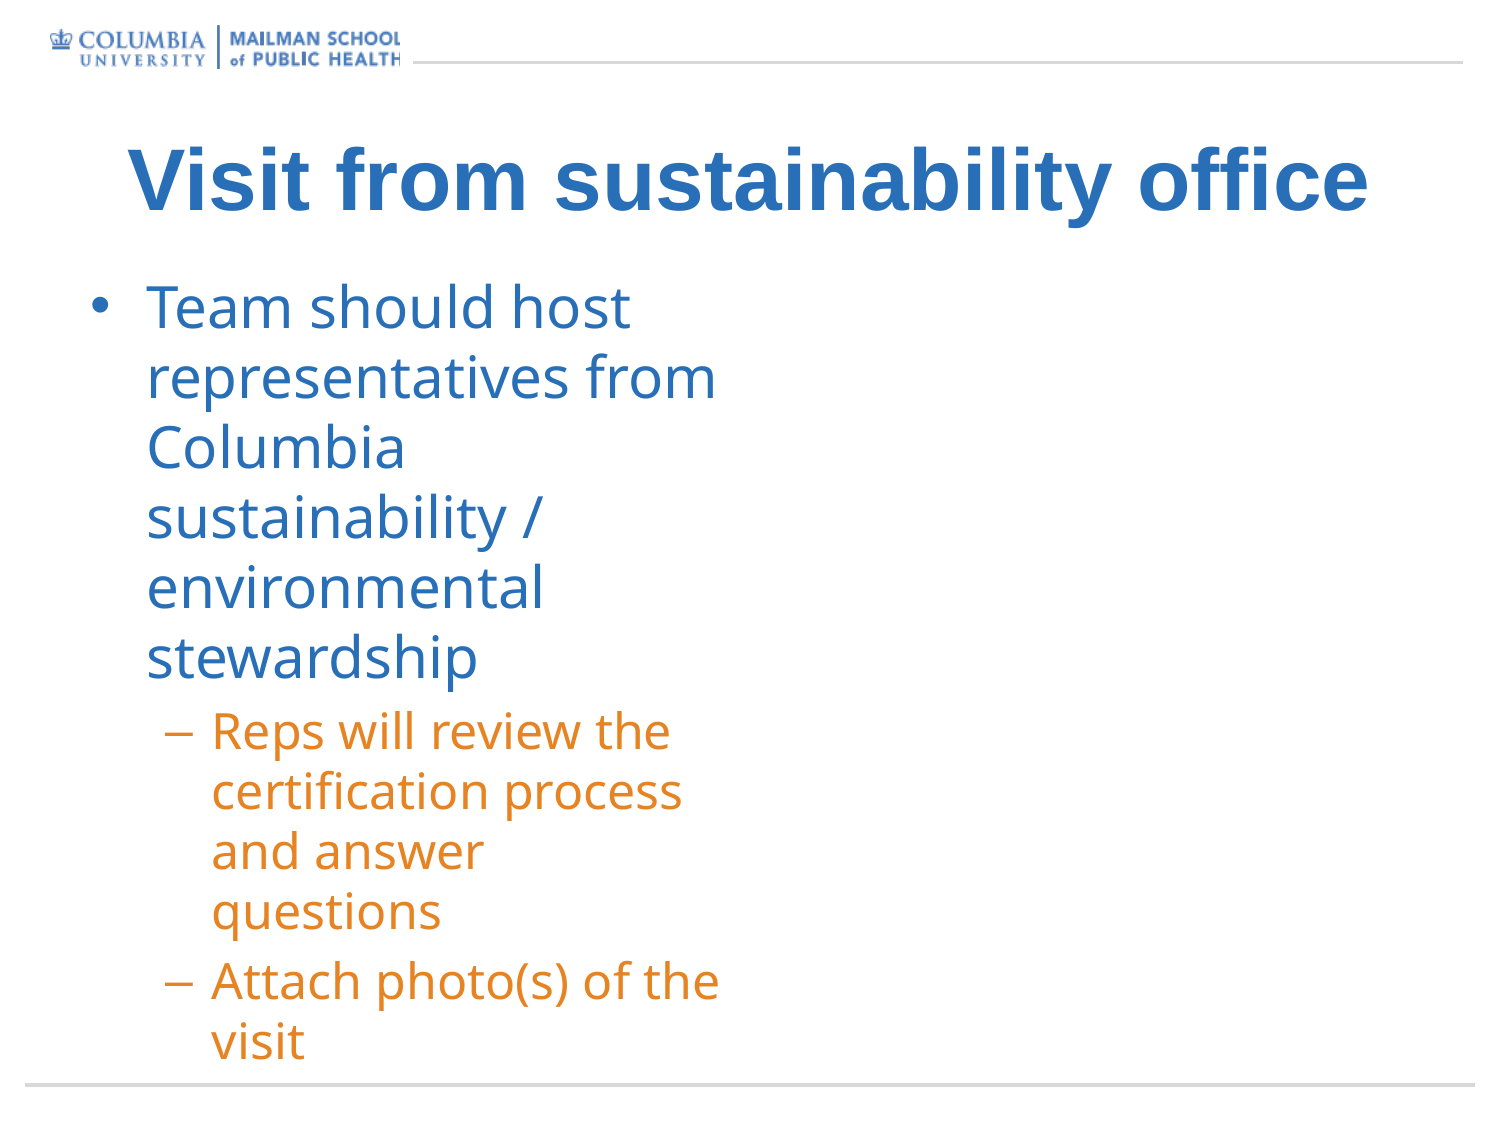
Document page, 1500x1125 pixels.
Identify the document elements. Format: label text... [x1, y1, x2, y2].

list Team should host representatives from Columbia sustainability / environmental stewardship Reps will review the certification process and answer questions Attach photo(s) of the visit [75, 262, 738, 1005]
title Visit from sustainability office [75, 99, 1425, 250]
